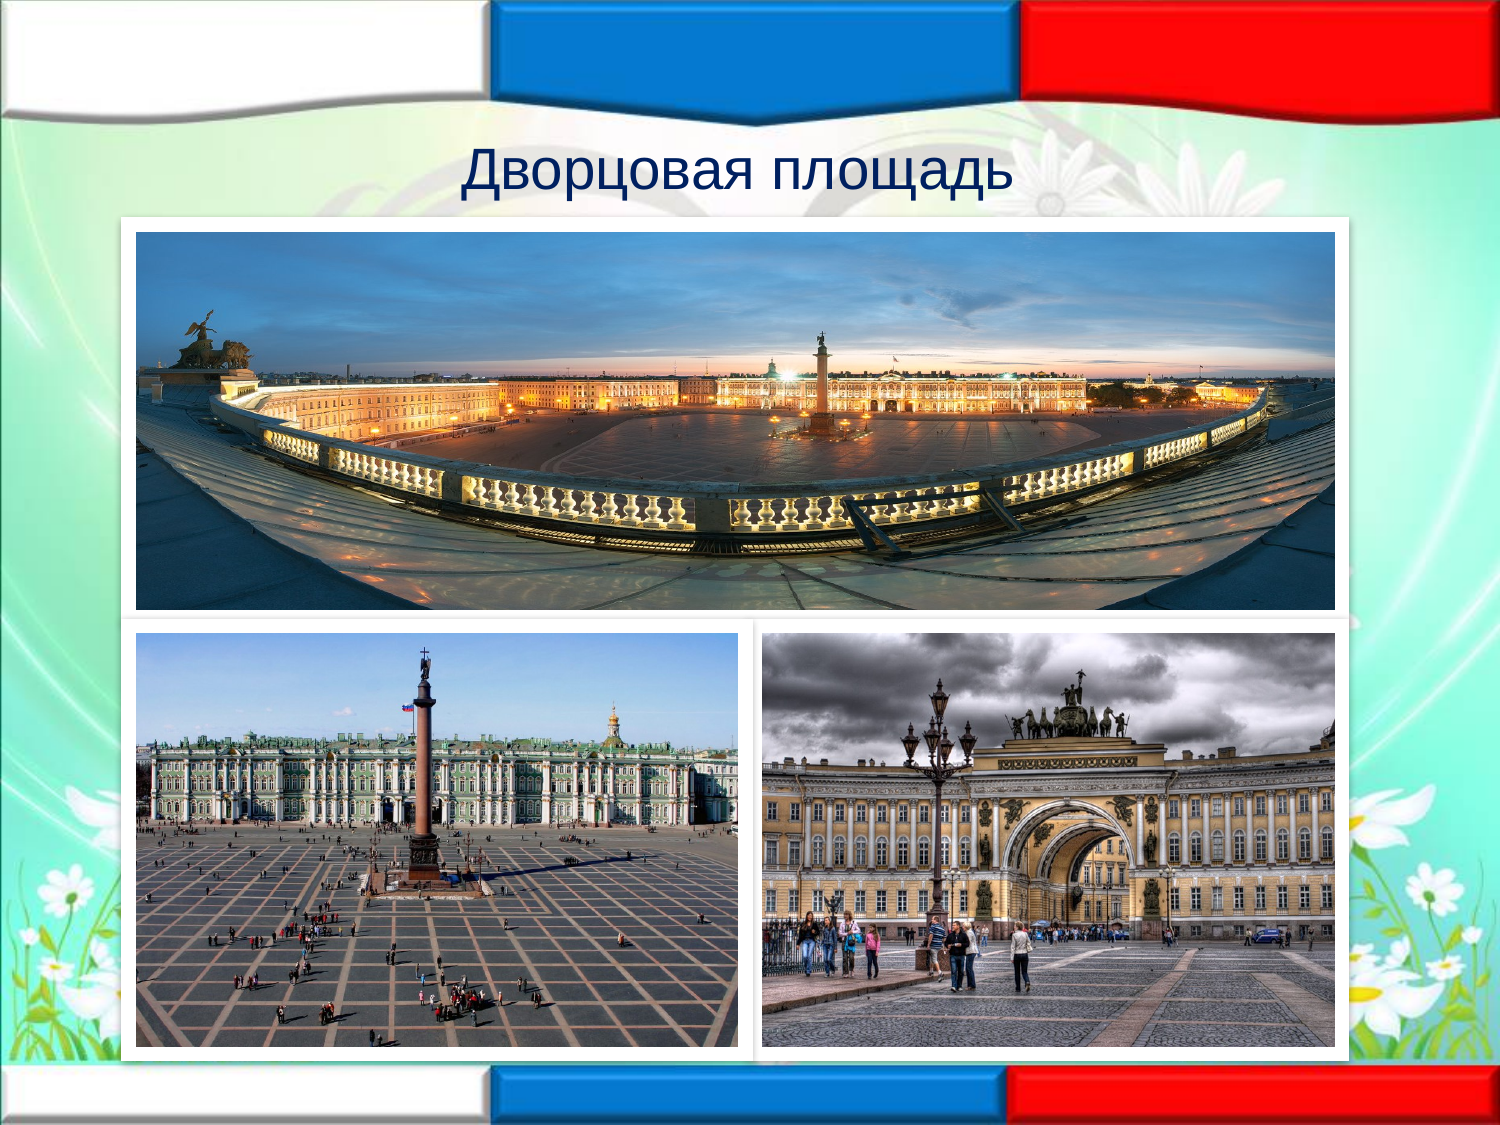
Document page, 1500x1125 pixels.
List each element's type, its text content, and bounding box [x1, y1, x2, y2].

text_box Дворцовая площадь [446, 124, 1030, 209]
picture [0, 0, 1500, 1125]
